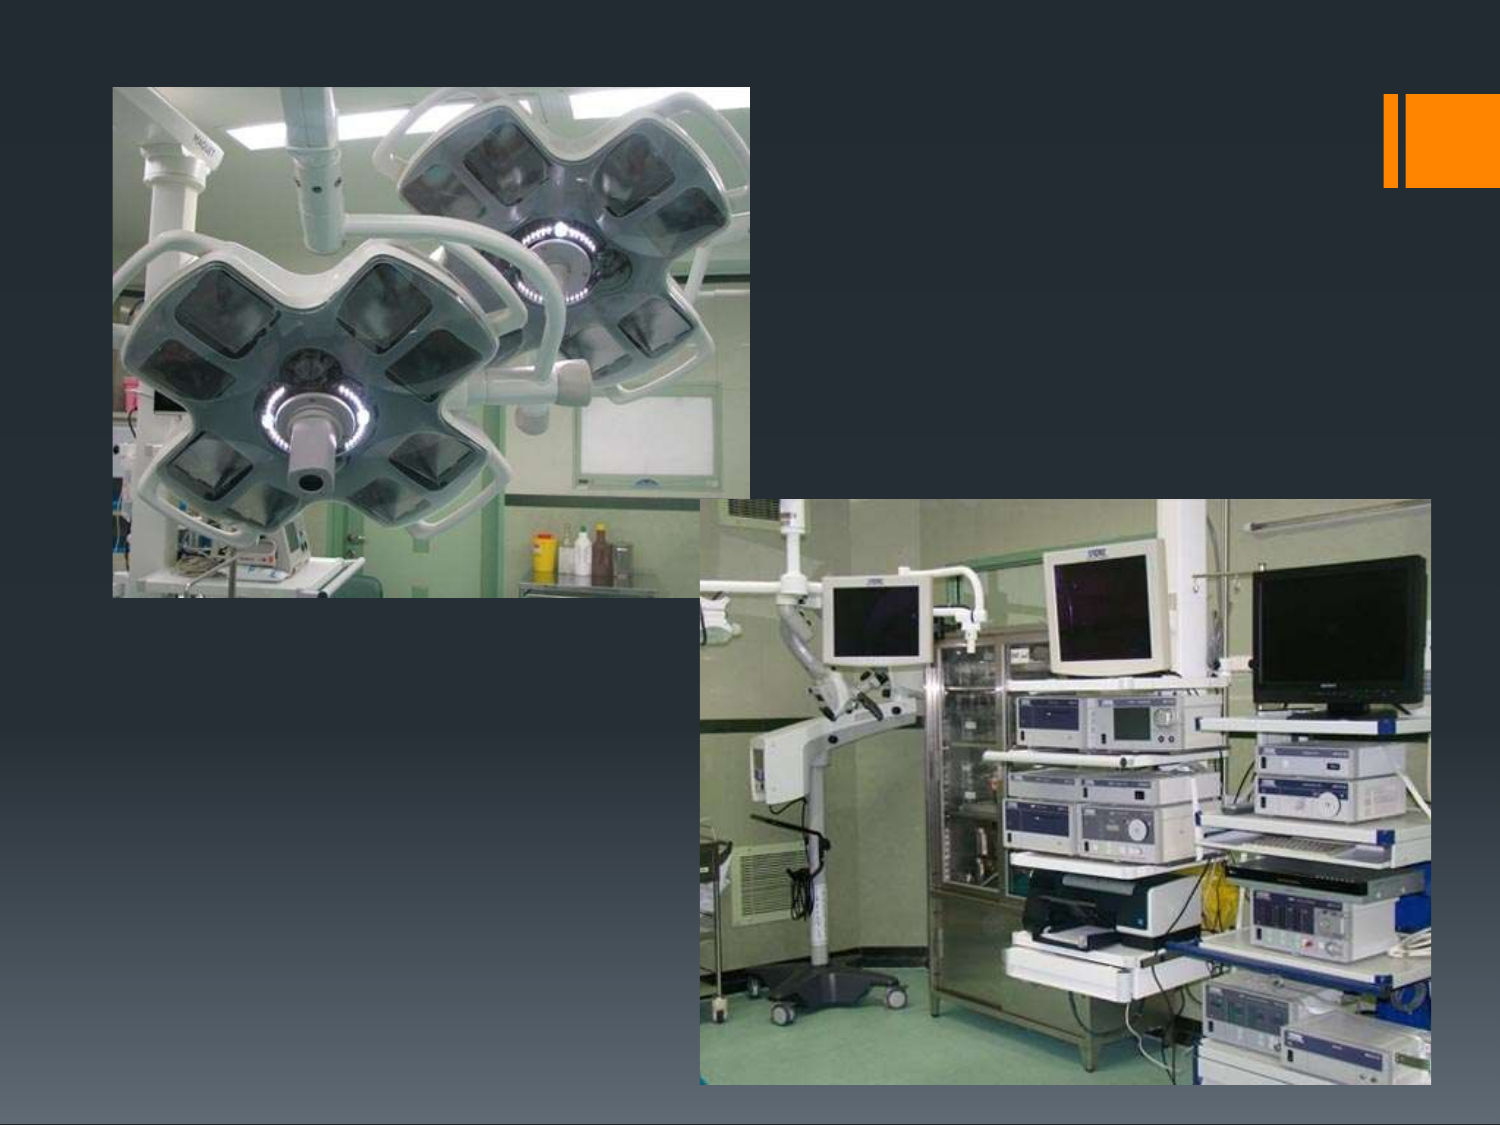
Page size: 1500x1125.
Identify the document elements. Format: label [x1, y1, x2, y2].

text_box [699, 499, 1432, 1085]
picture [0, 0, 1500, 1125]
text_box [112, 87, 750, 598]
